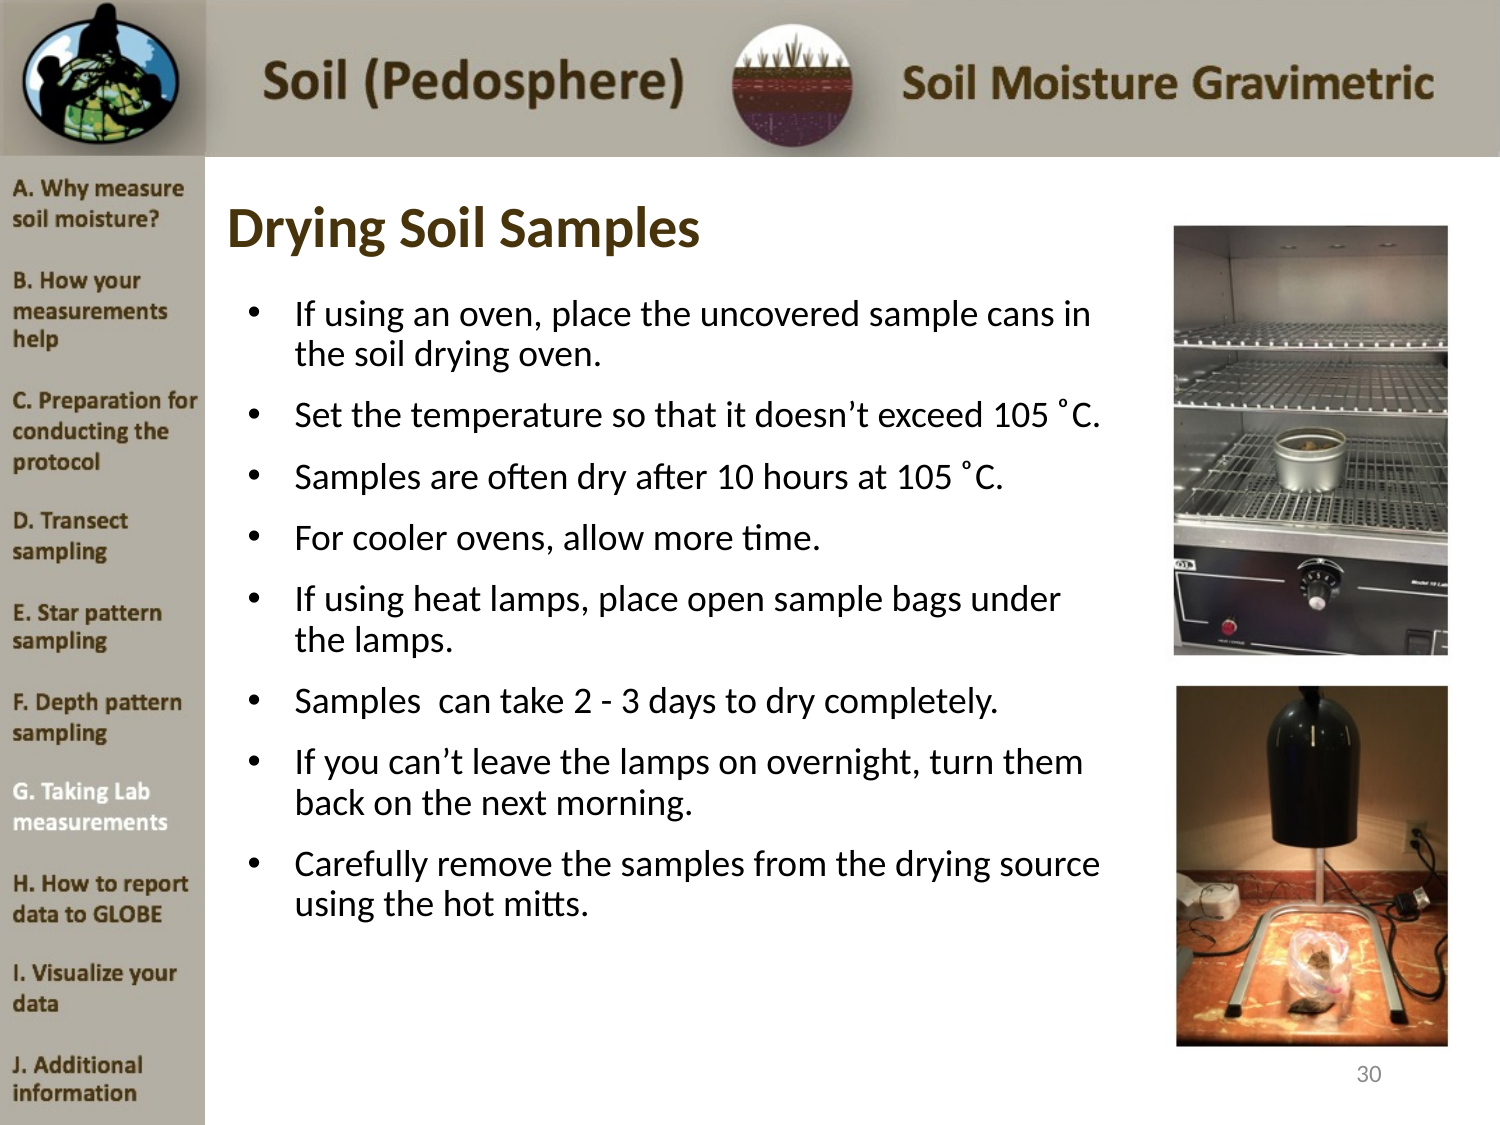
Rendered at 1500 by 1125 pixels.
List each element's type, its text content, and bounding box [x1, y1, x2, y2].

slide_number 29 [1059, 1042, 1397, 1103]
list If using an oven, place the uncovered sample cans in the soil drying oven. Set the temperature so that it doesn’t exceed 105 o C. Samples are often dry after 10 hours at 105 o C. For cooler ovens, allow more time. If using heat lamps, place open sample bags under the lamps. Samples can take 2 - 3 days to dry completely. If you can’t leave the lamps on overnight, turn them back on the next morning. Carefully remove the samples from the drying source using the hot mitts. [232, 286, 1124, 1000]
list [1165, 213, 1457, 1062]
title Drying Soil Samples [212, 157, 1500, 338]
picture [0, 0, 1500, 1125]
